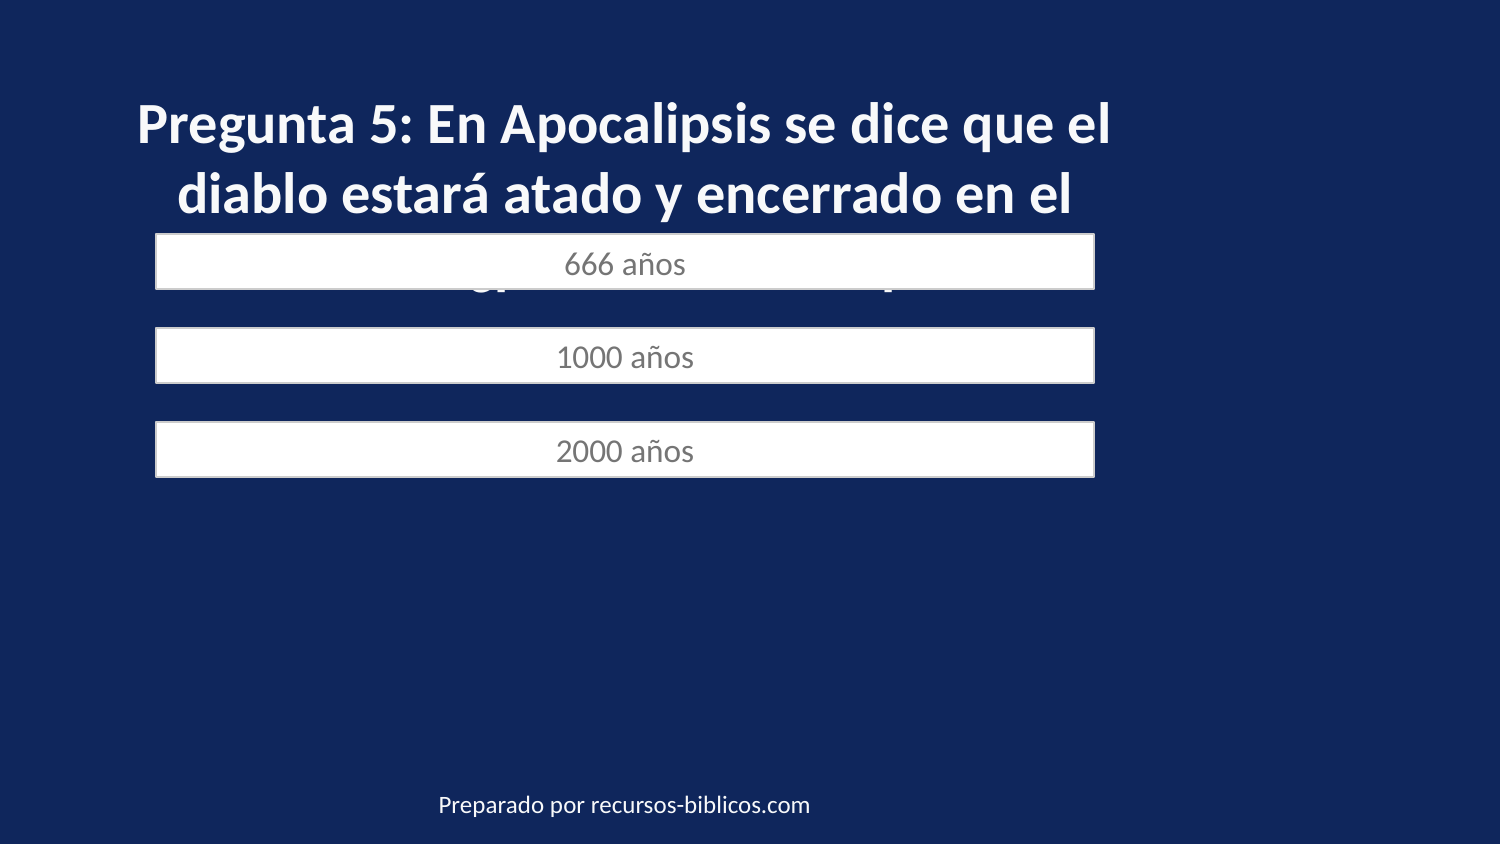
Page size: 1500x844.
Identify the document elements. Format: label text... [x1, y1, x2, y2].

text_box Preparado por recursos-biblicos.com [78, 781, 1172, 827]
text_box 666 años [156, 234, 1094, 290]
text_box 2000 años [156, 421, 1094, 477]
text_box Pregunta 5: En Apocalipsis se dice que el diablo estará atado y encerrado en el abismo ¿por cuánto tiempo? [78, 78, 1172, 304]
text_box 1000 años [156, 328, 1094, 383]
